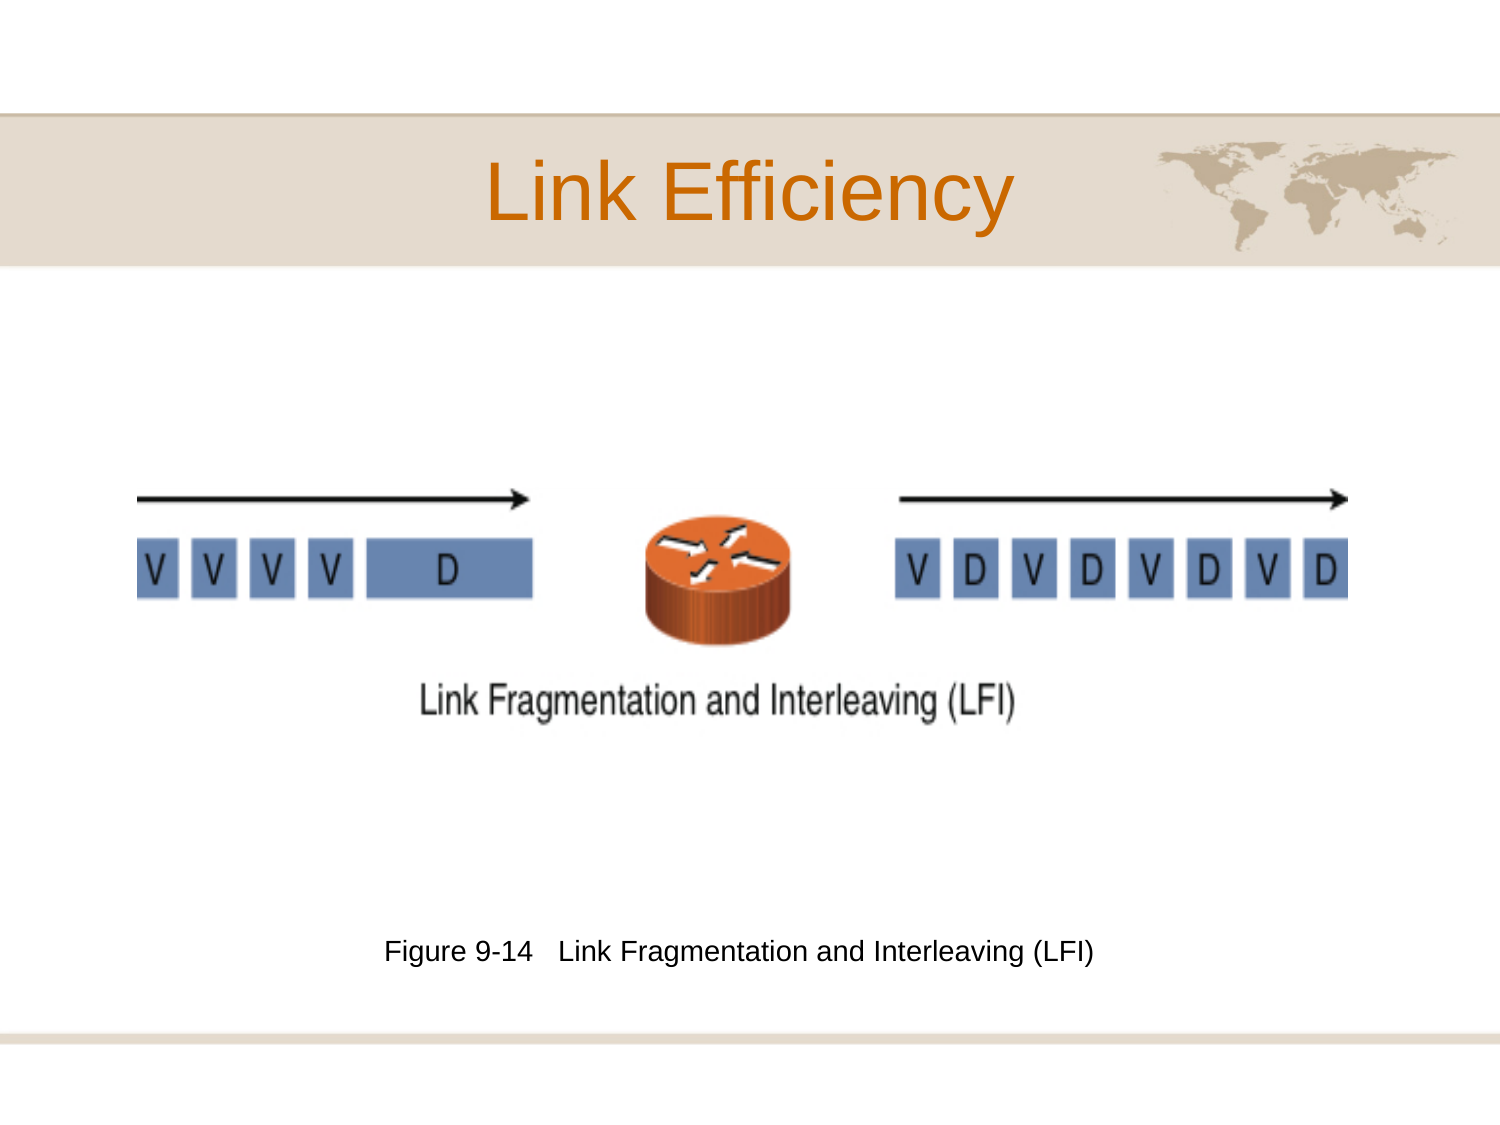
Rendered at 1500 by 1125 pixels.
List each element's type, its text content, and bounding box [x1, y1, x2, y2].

text_box Figure 9-14 Link Fragmentation and Interleaving (LFI) [132, 924, 1348, 975]
title Link Efficiency [75, 112, 1425, 263]
picture [0, 0, 1500, 1125]
